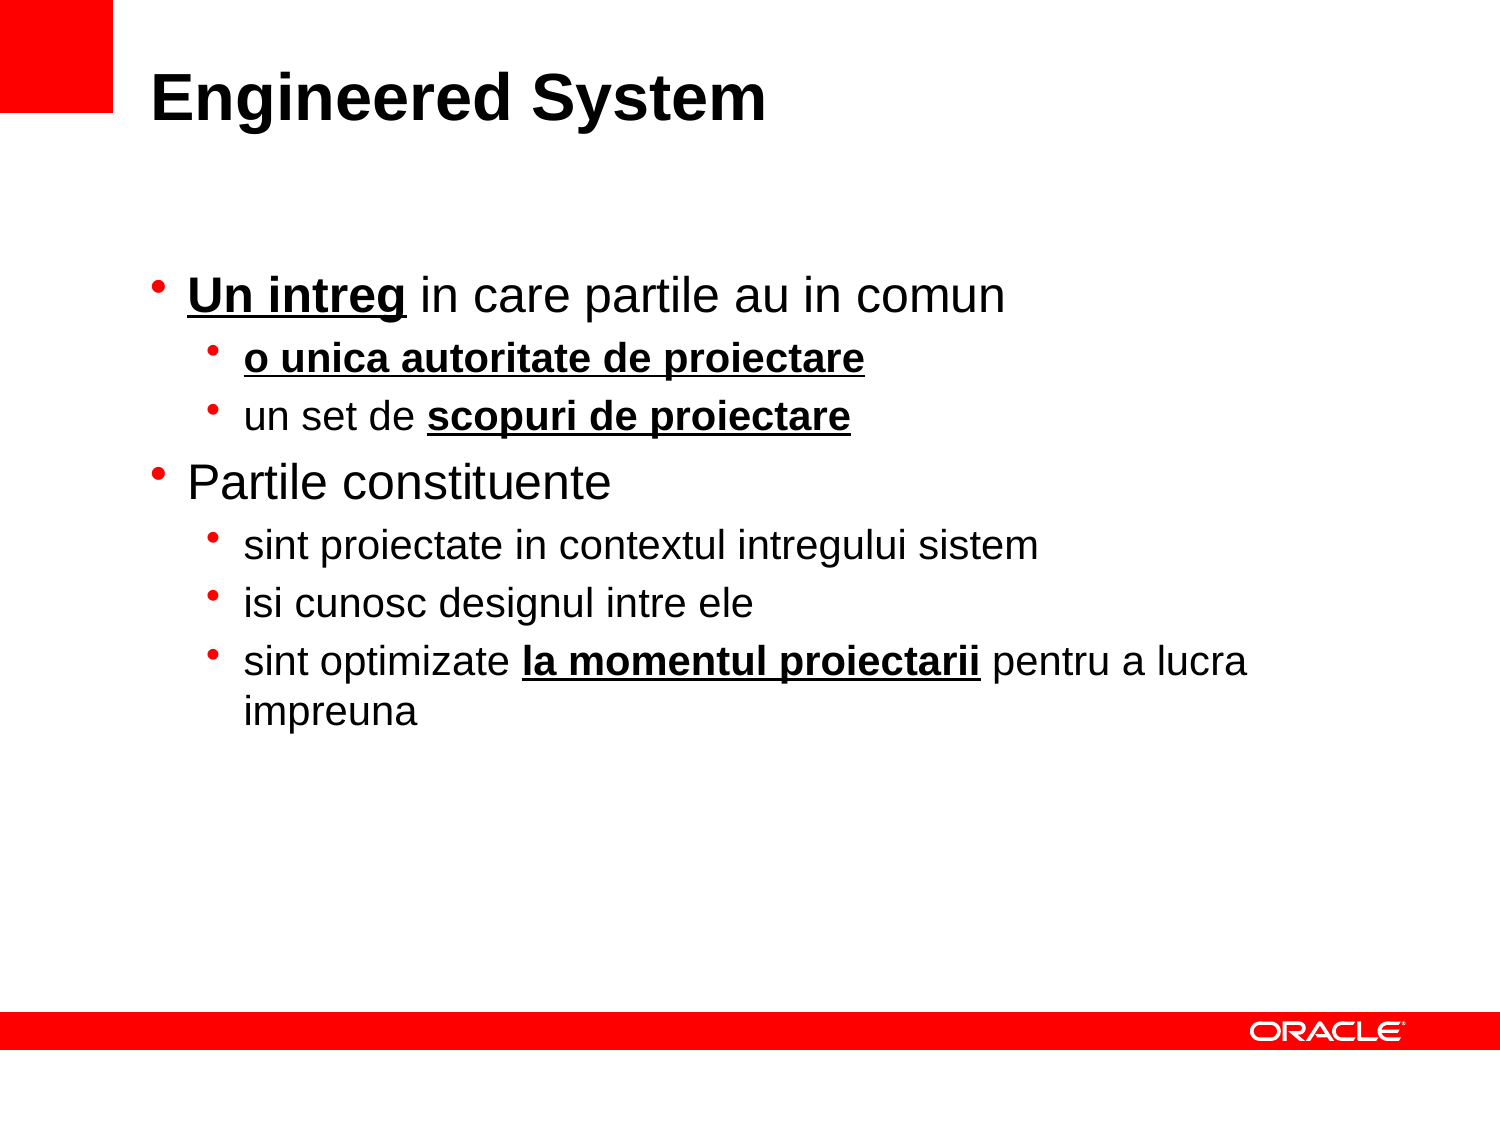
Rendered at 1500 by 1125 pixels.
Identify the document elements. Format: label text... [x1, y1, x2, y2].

picture [0, 0, 113, 113]
picture [0, 1012, 1500, 1050]
list Un intreg in care partile au in comun o unica autoritate de proiectare un set de scopuri de proiectare Partile constituente sint proiectate in contextul intregului sistem isi cunosc designul intre ele sint optimizate la momentul proiectarii pentru a lucra impreuna [149, 262, 1351, 975]
title Engineered System [149, 53, 1351, 196]
